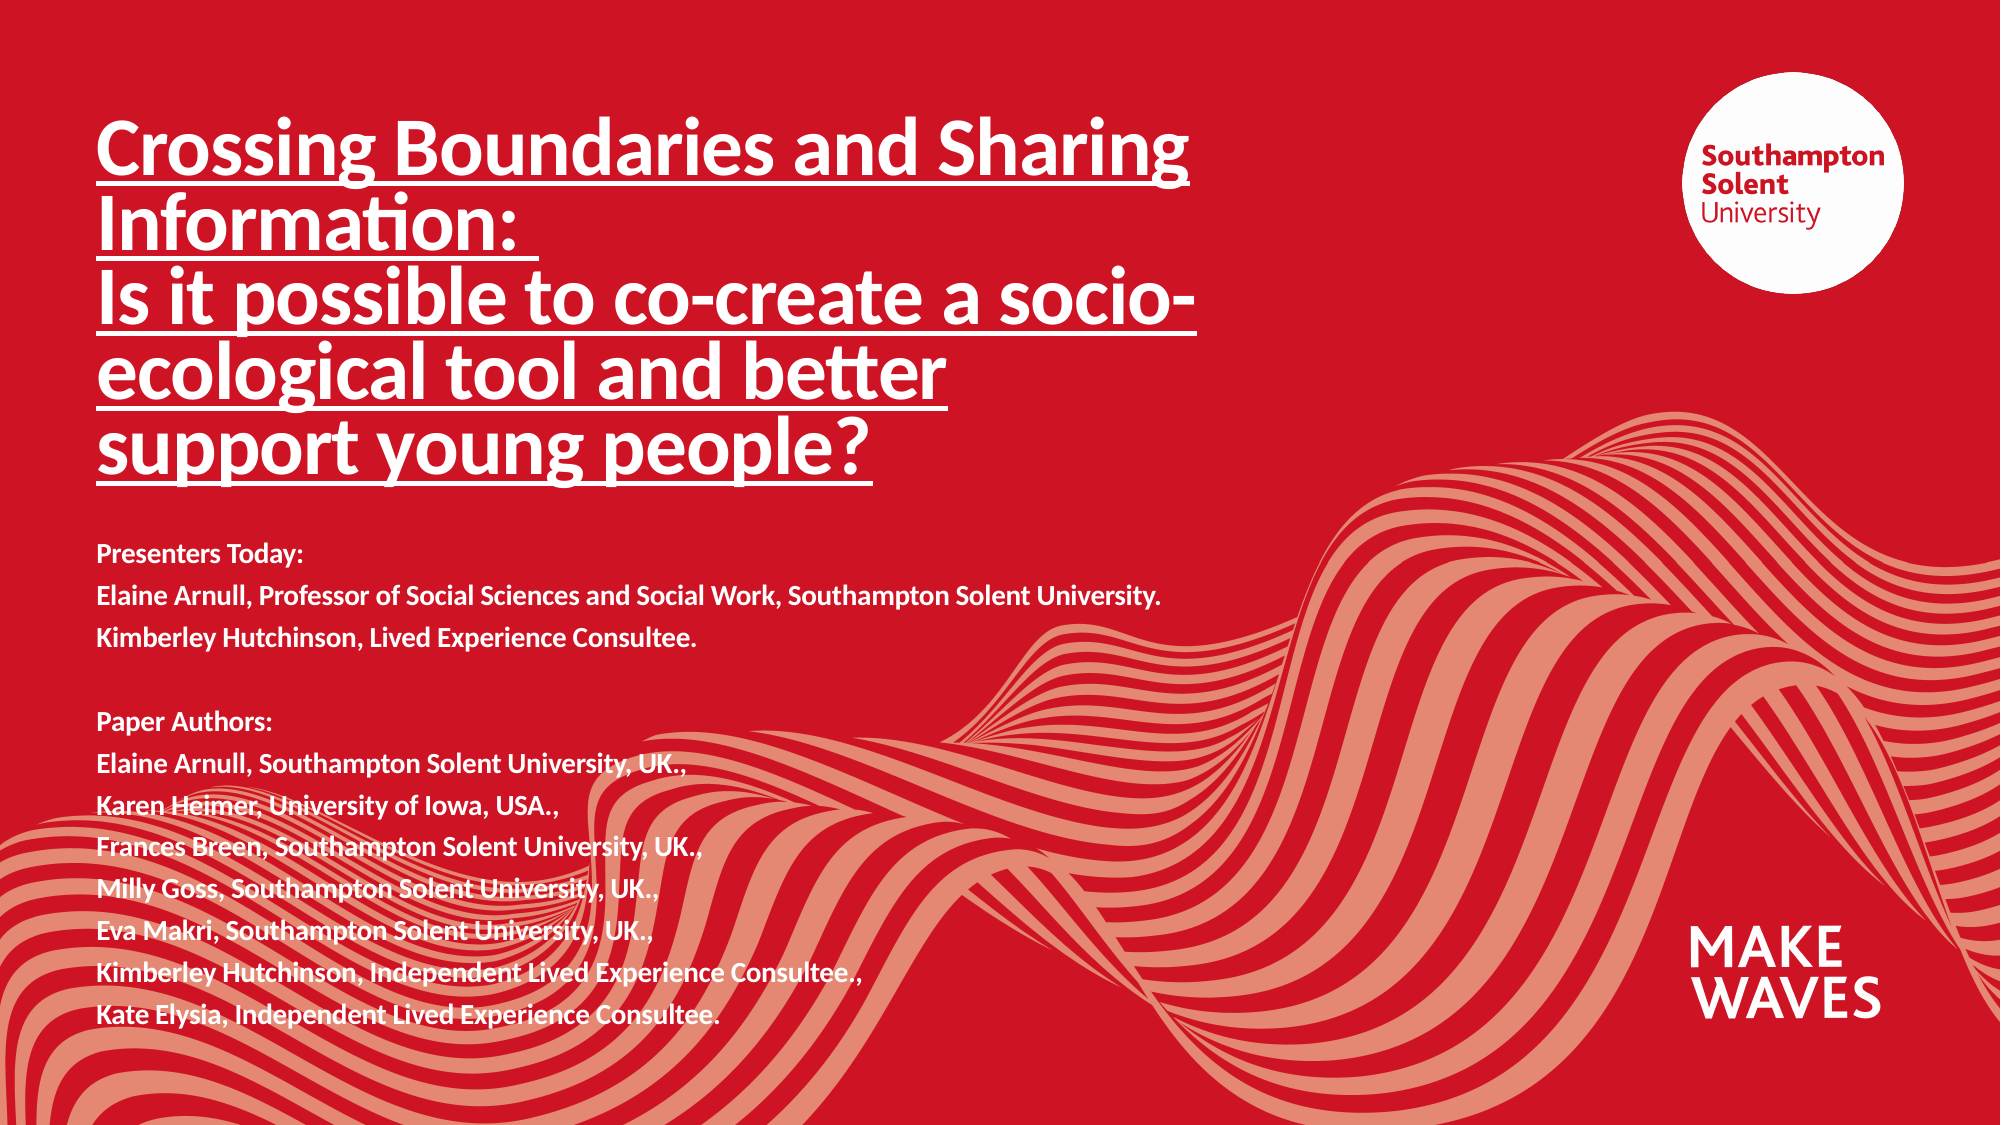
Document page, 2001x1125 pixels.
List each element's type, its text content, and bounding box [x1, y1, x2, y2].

picture [0, 0, 2000, 1125]
subtitle Presenters Today: Elaine Arnull, Professor of Social Sciences and Social Work, Southampton Solent University. Kimberley Hutchinson, Lived Experience Consultee. Paper Authors: Elaine Arnull, Southampton Solent University, UK., Karen Heimer, University of Iowa, USA., Frances Breen, Southampton Solent University, UK., Milly Goss, Southampton Solent University, UK., Eva Makri, Southampton Solent University, UK., Kimberley Hutchinson, Independent Lived Experience Consultee., Kate Elysia, Independent Lived Experience Consultee. [96, 542, 1219, 1074]
title Crossing Boundaries and Sharing Information: Is it possible to co-create a socio-ecological tool and better support young people? [96, 115, 1219, 488]
